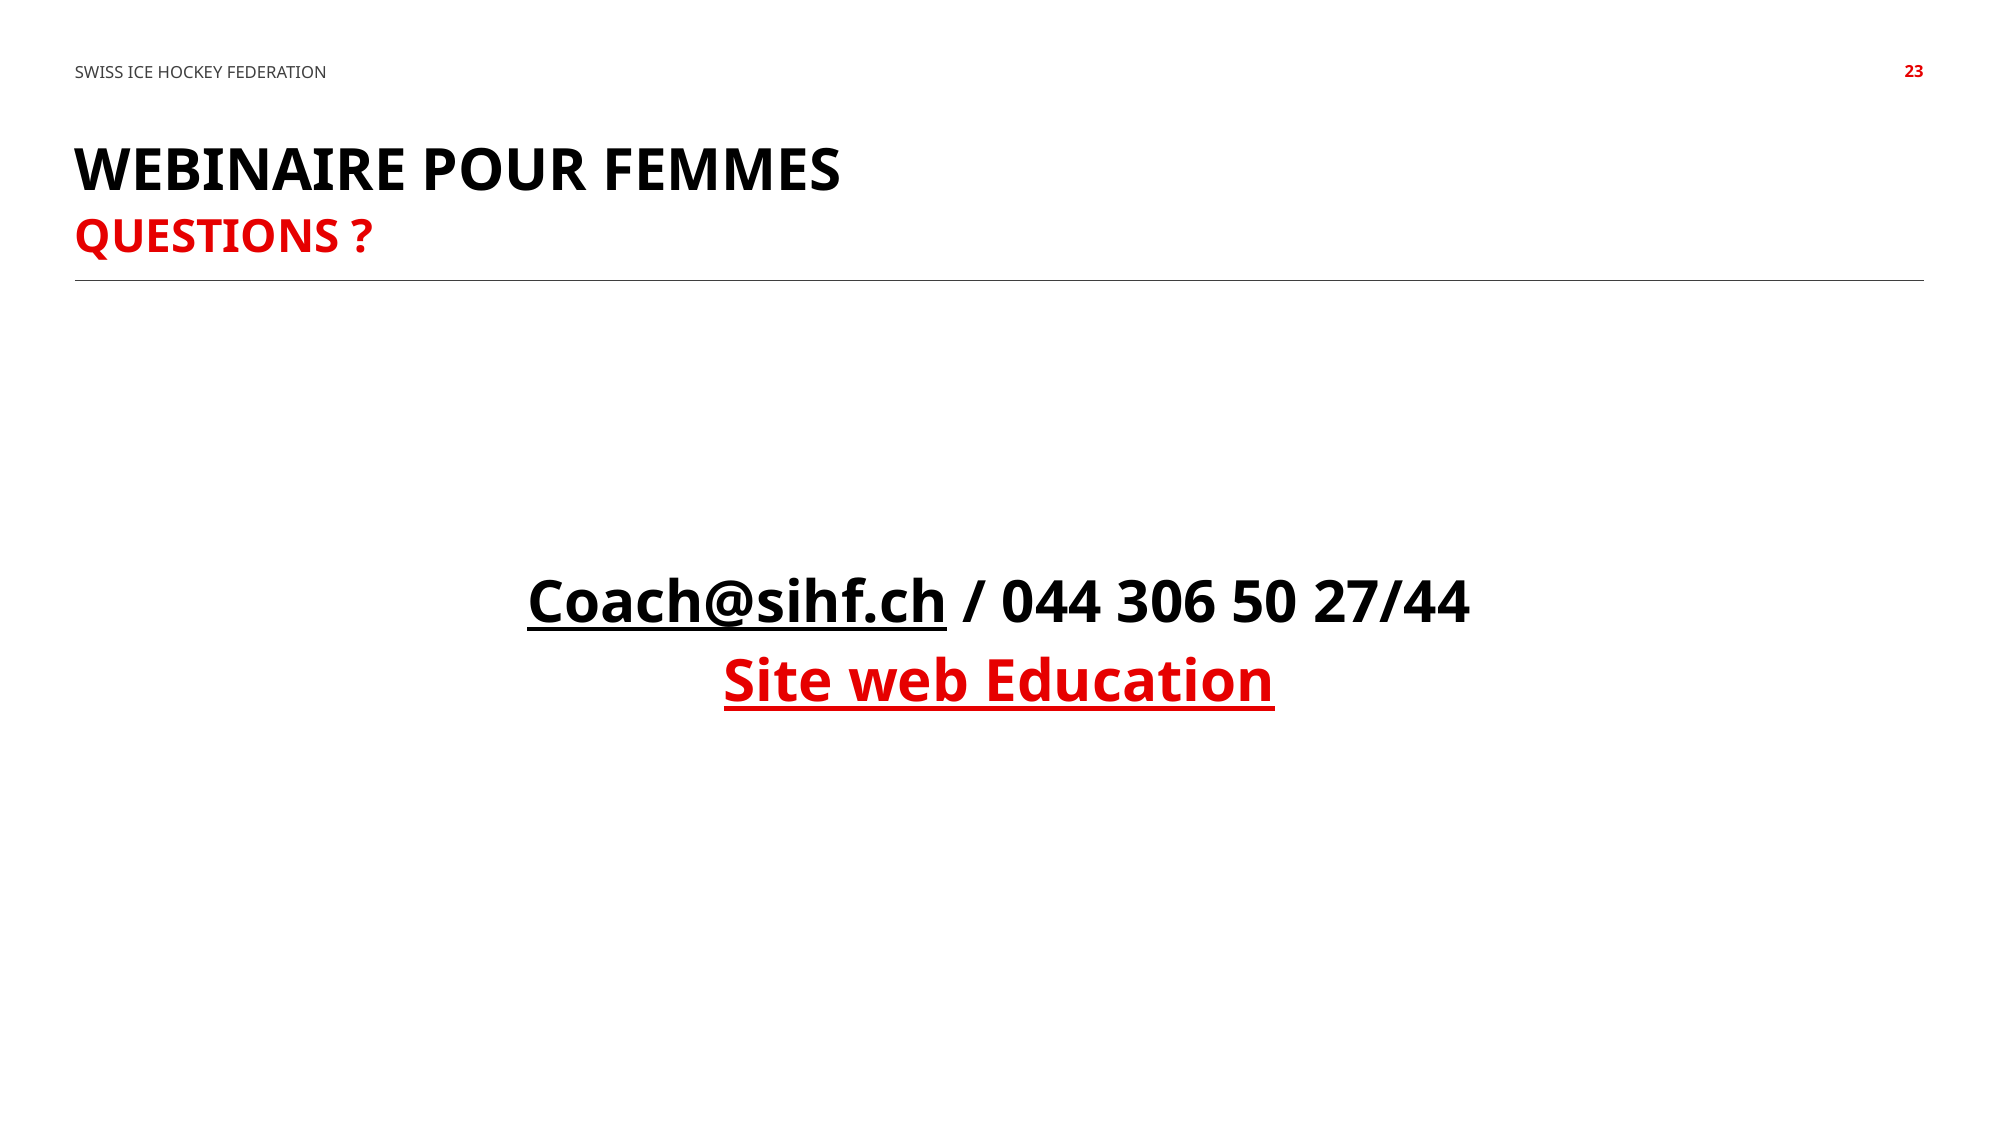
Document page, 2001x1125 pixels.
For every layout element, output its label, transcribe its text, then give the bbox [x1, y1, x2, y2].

slide_number 23 [1843, 42, 1924, 103]
title Webinaire pour femmes [74, 137, 1680, 198]
list questions ? [74, 201, 1680, 261]
list Coach@sihf.ch / 044 306 50 27/44 Site web Education [74, 354, 1924, 1052]
